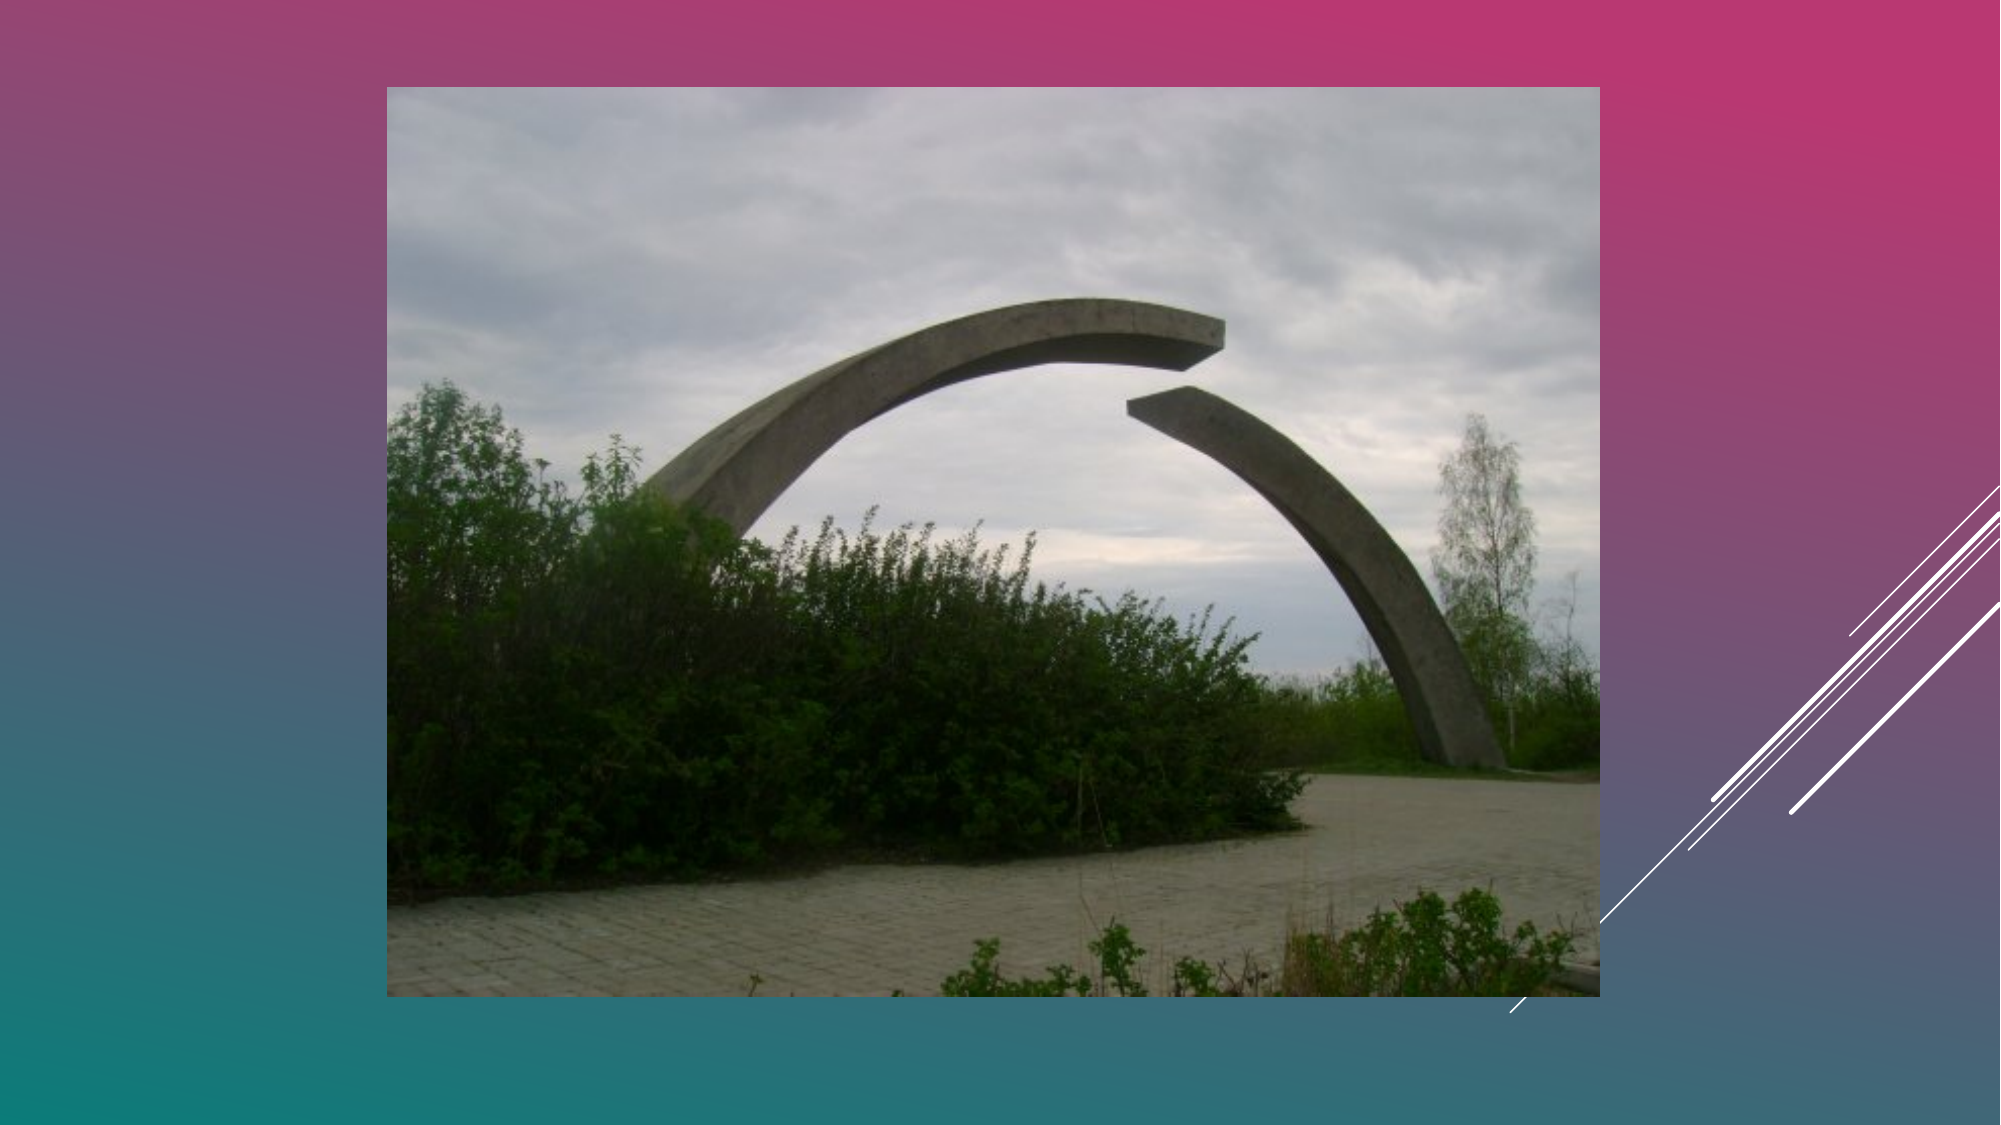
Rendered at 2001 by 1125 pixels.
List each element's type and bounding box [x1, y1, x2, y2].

list [387, 87, 1601, 998]
